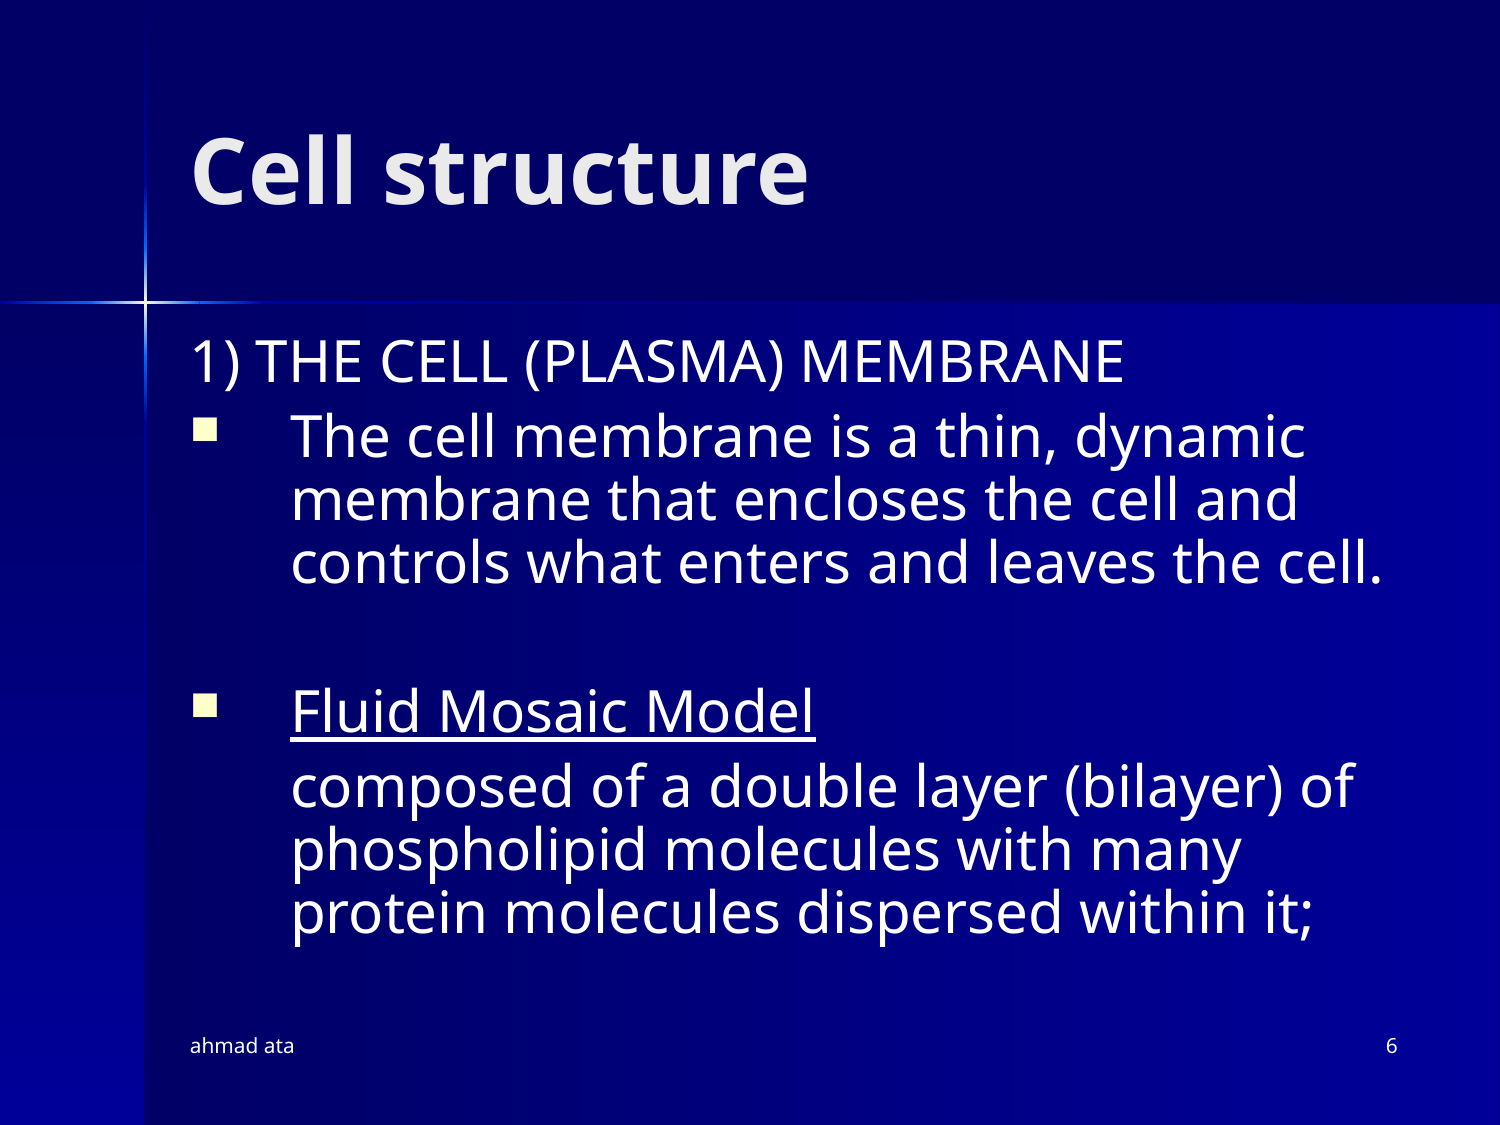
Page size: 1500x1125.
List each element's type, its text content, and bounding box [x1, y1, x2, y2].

list 1) THE CELL (PLASMA) MEMBRANE The cell membrane is a thin, dynamic membrane that encloses the cell and controls what enters and leaves the cell. Fluid Mosaic Model composed of a double layer (bilayer) of phospholipid molecules with many protein molecules dispersed within it; [174, 324, 1413, 1000]
slide_number 6 [1100, 1025, 1413, 1100]
slide_number ahmad ata [174, 1025, 488, 1100]
title Cell structure [174, 50, 1413, 285]
